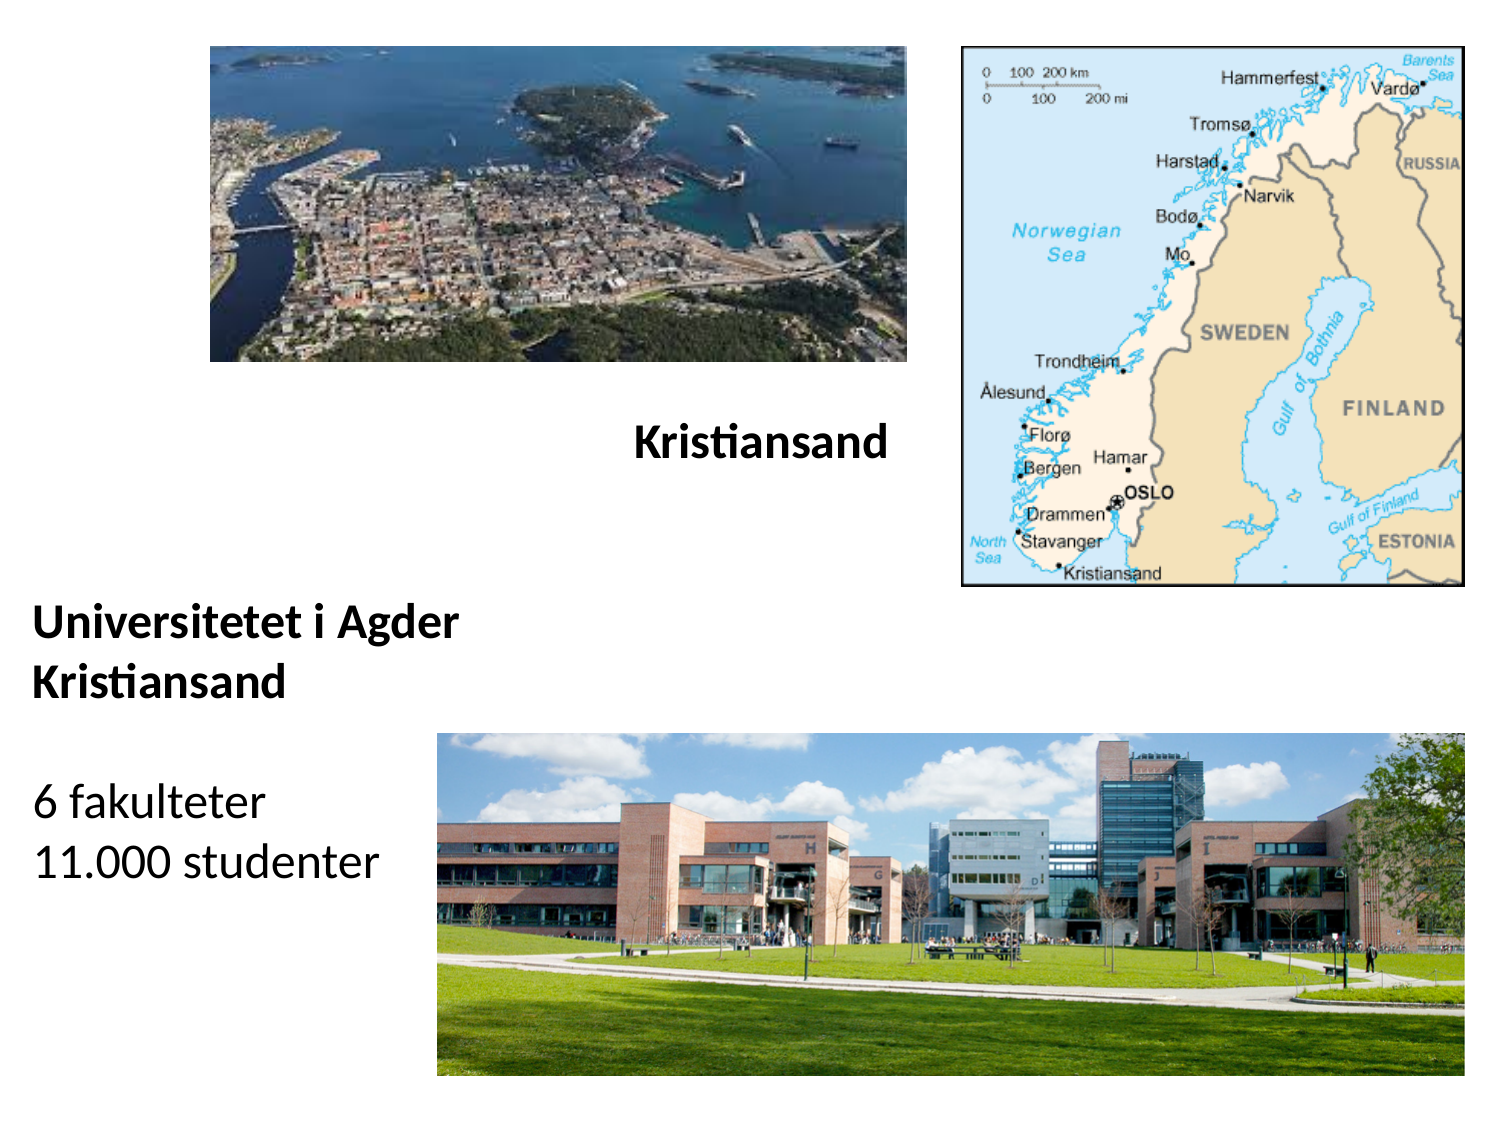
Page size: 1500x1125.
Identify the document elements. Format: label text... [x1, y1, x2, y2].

picture [210, 46, 907, 362]
text_box Universitetet i Agder Kristiansand 6 fakulteter 11.000 studenter [18, 581, 1129, 1125]
picture [961, 46, 1465, 587]
text_box Kristiansand [619, 401, 905, 477]
picture [437, 733, 1465, 1076]
